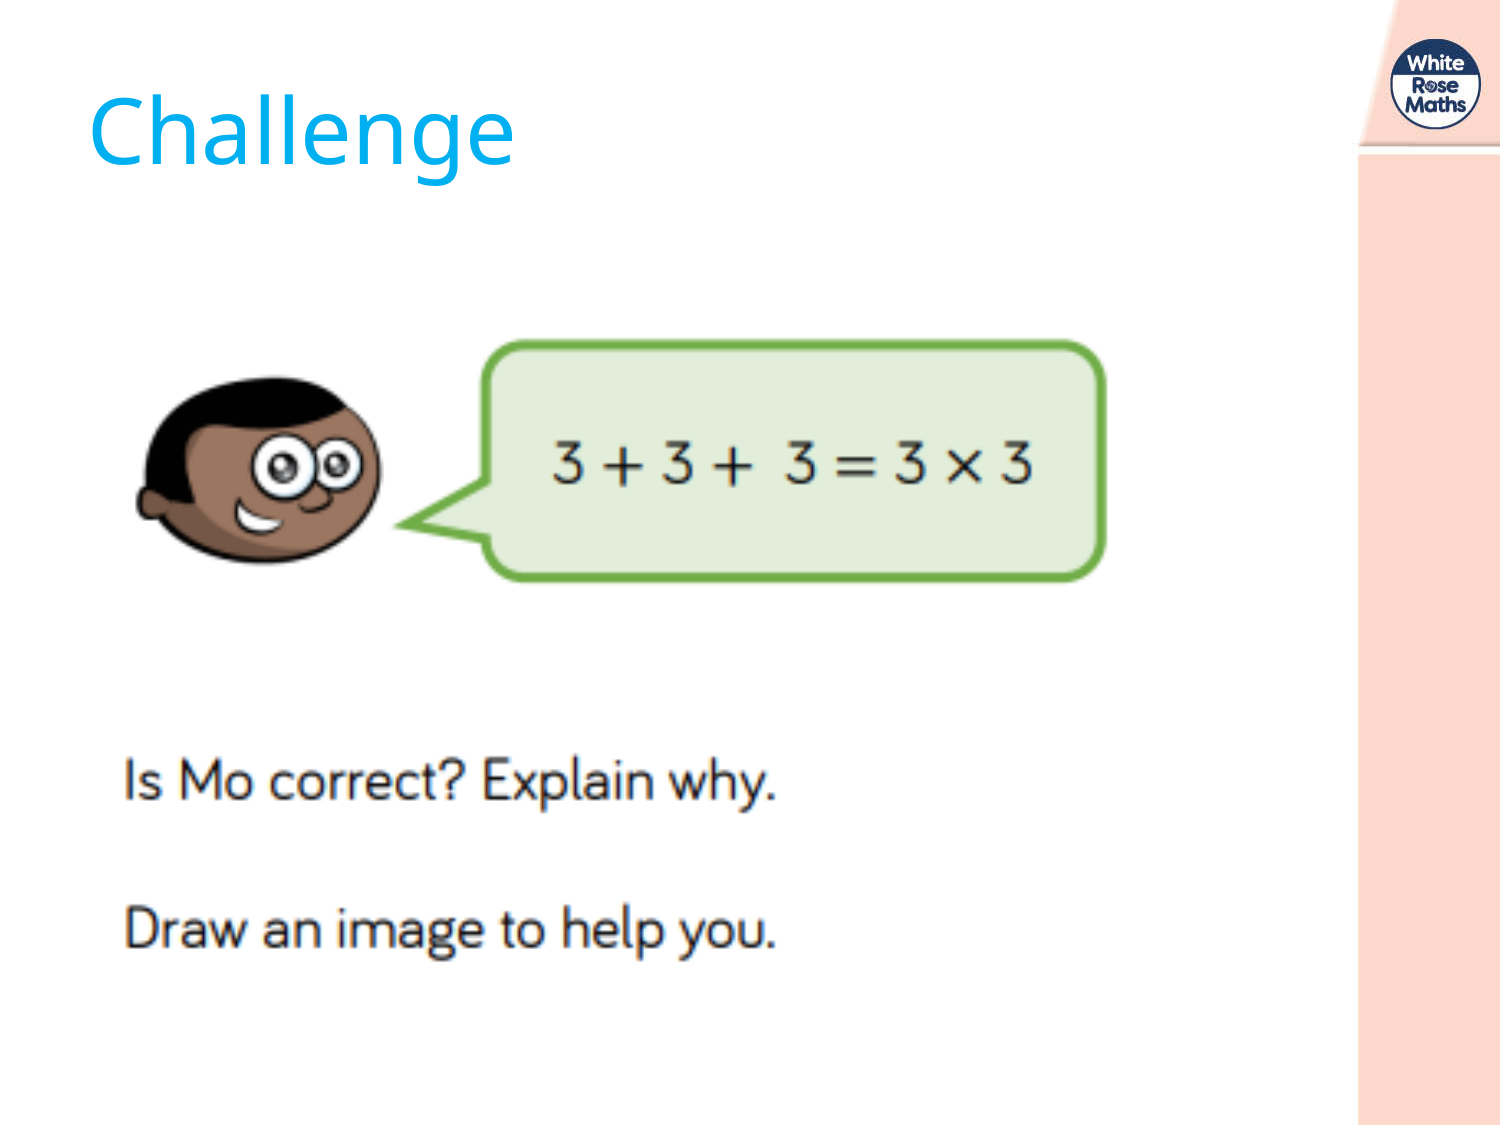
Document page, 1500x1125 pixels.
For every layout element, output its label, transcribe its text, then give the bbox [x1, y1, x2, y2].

text_box Challenge [72, 65, 835, 191]
picture [0, 0, 1500, 1125]
